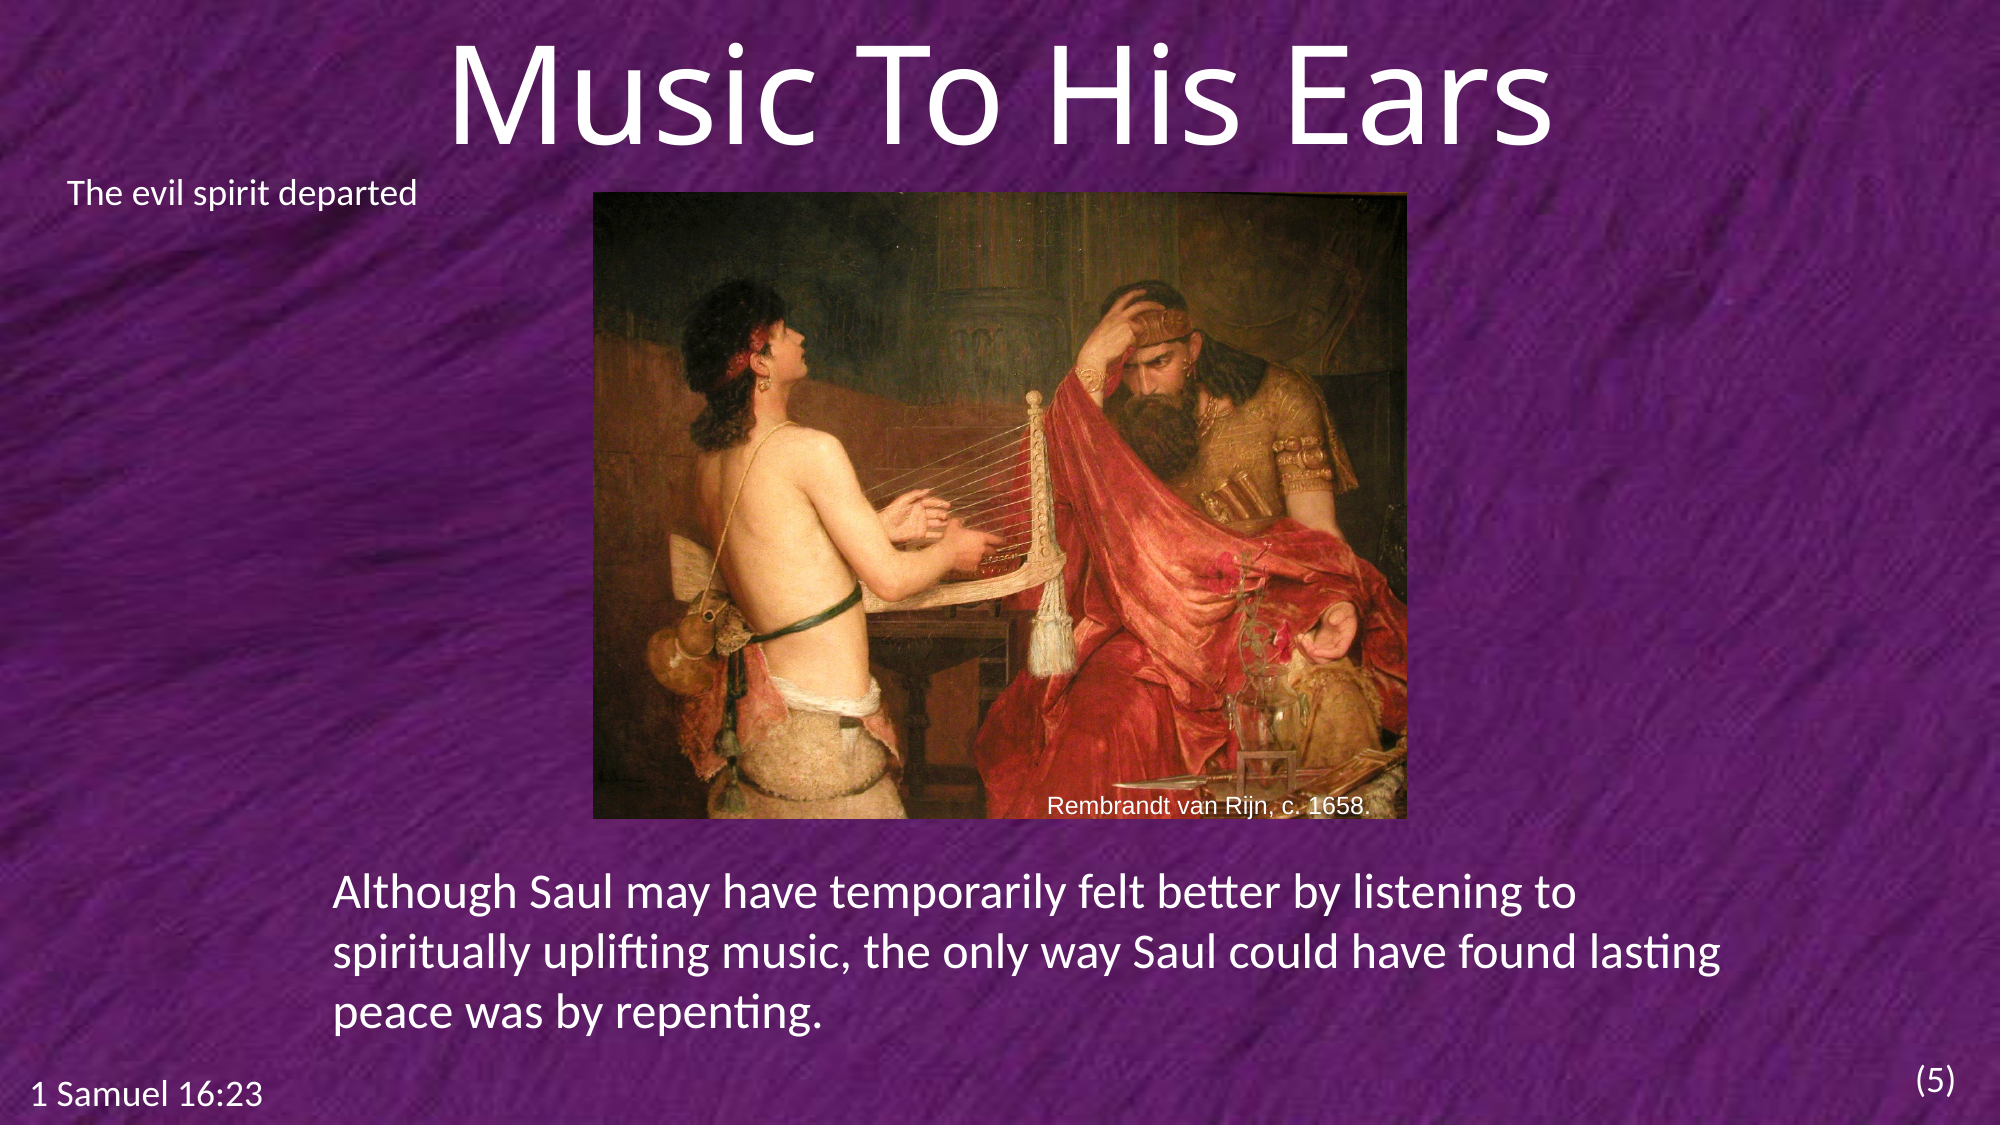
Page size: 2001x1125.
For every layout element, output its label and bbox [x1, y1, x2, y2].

picture [0, 0, 2000, 1125]
text_box [593, 192, 1407, 828]
